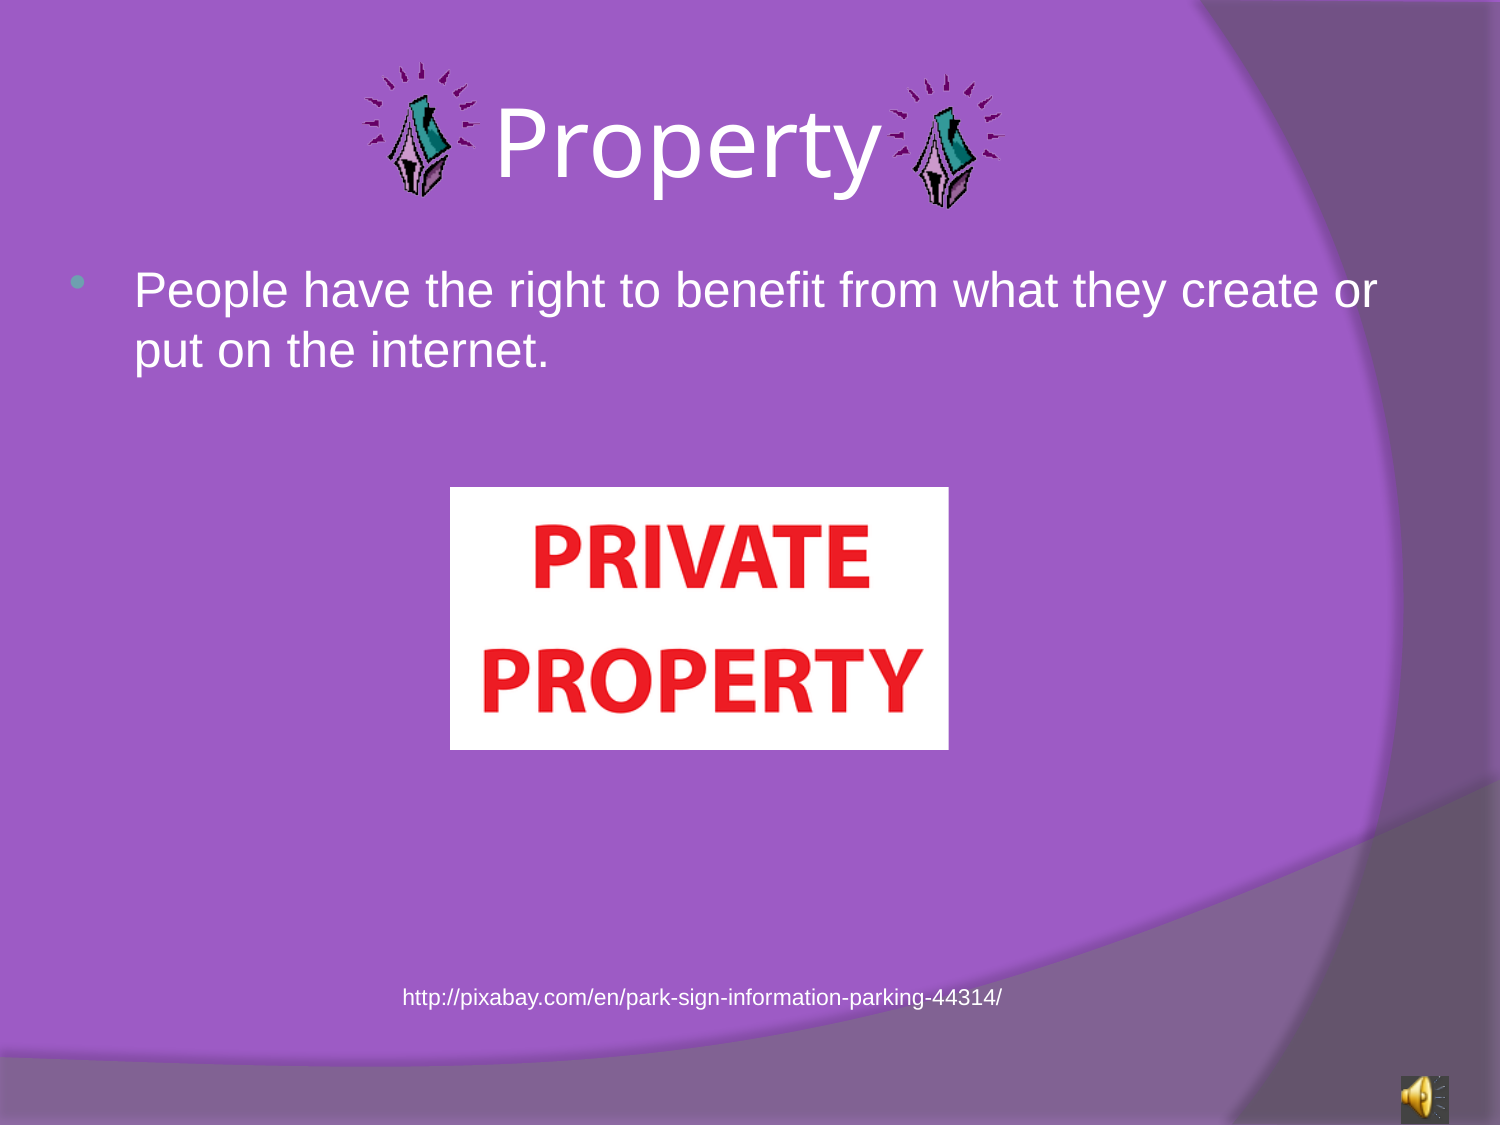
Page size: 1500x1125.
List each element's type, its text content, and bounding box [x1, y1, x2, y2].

picture [887, 74, 1005, 215]
picture [362, 62, 480, 202]
list People have the right to benefit from what they create or put on the internet. [50, 249, 1445, 1000]
picture [1399, 1074, 1451, 1125]
title Property [75, 45, 1300, 233]
text_box http://pixabay.com/en/park-sign-information-parking-44314/ [387, 975, 1138, 1018]
picture [449, 487, 949, 751]
